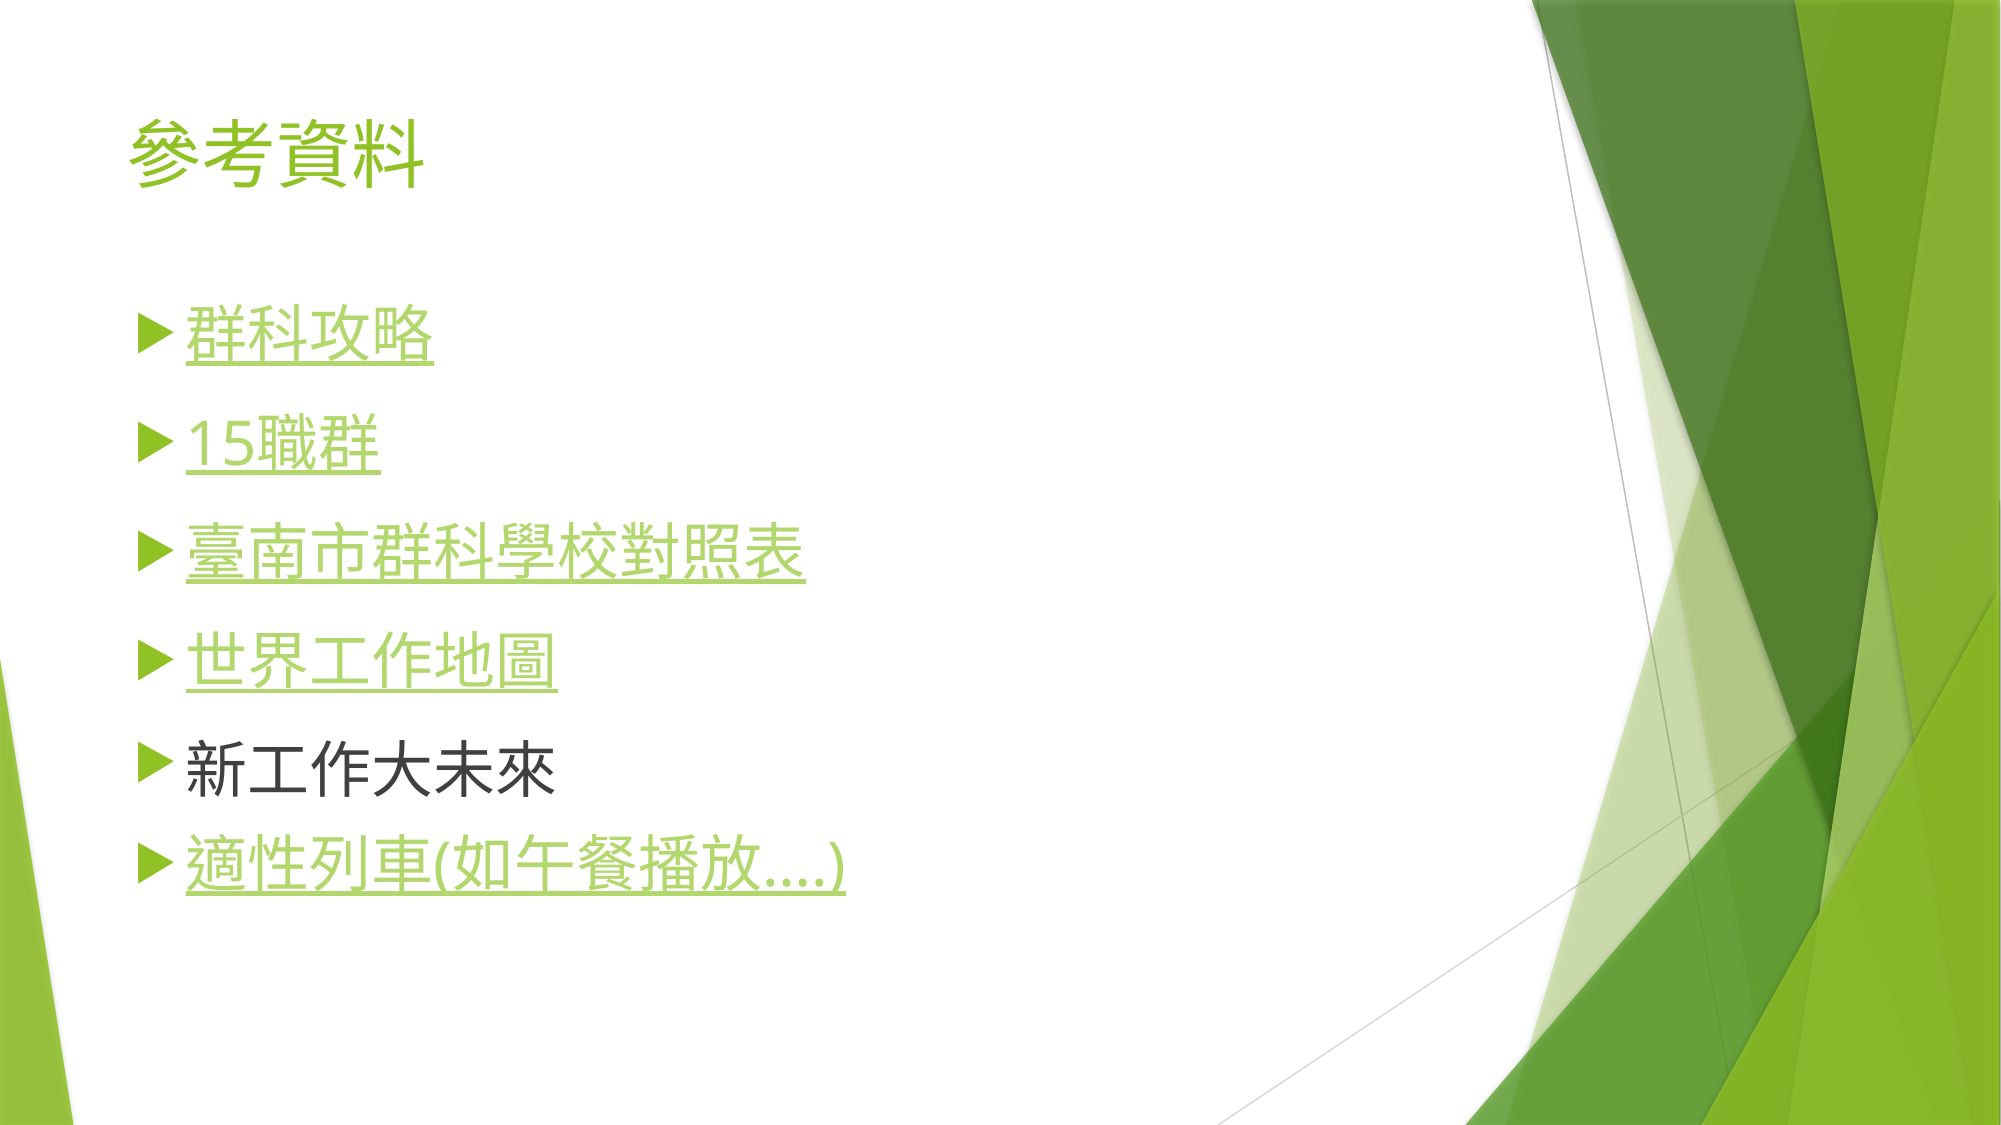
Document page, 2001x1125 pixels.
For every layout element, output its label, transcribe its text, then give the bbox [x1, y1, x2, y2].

title 參考資料 [111, 99, 1522, 317]
list 群科攻略 15職群 臺南市群科學校對照表 世界工作地圖 新工作大未來 適性列車(如午餐播放….) [118, 286, 1529, 924]
